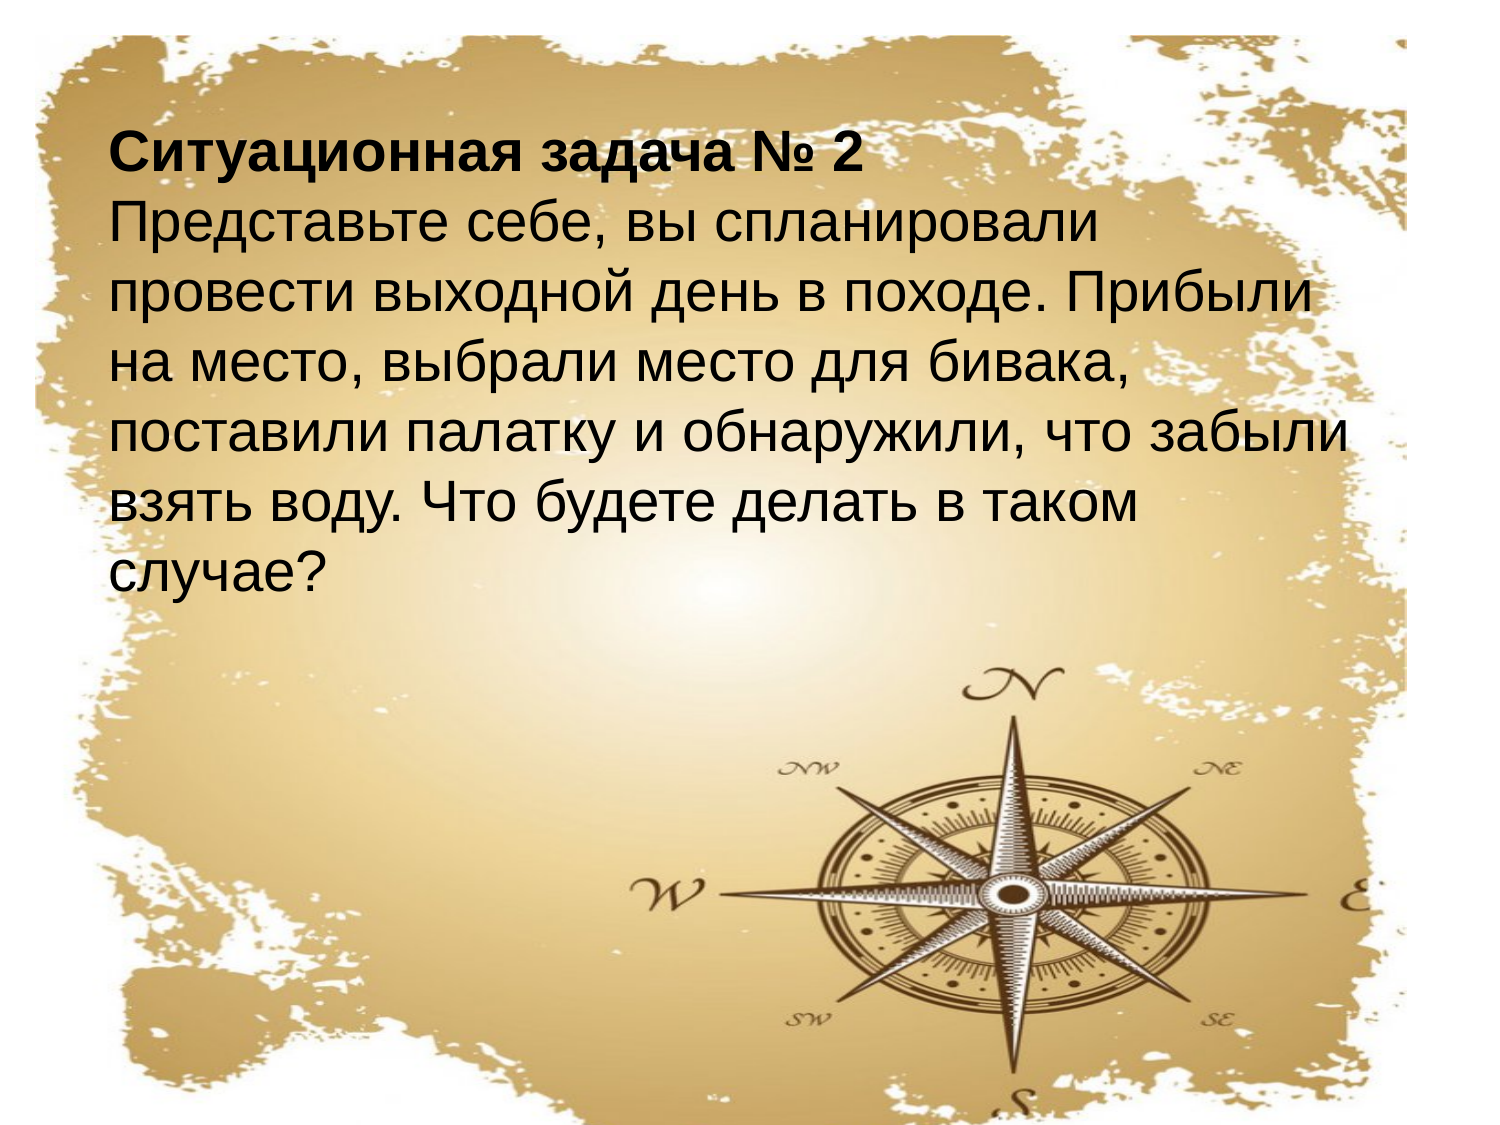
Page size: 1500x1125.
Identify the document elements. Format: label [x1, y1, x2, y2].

list [34, 34, 1407, 1125]
